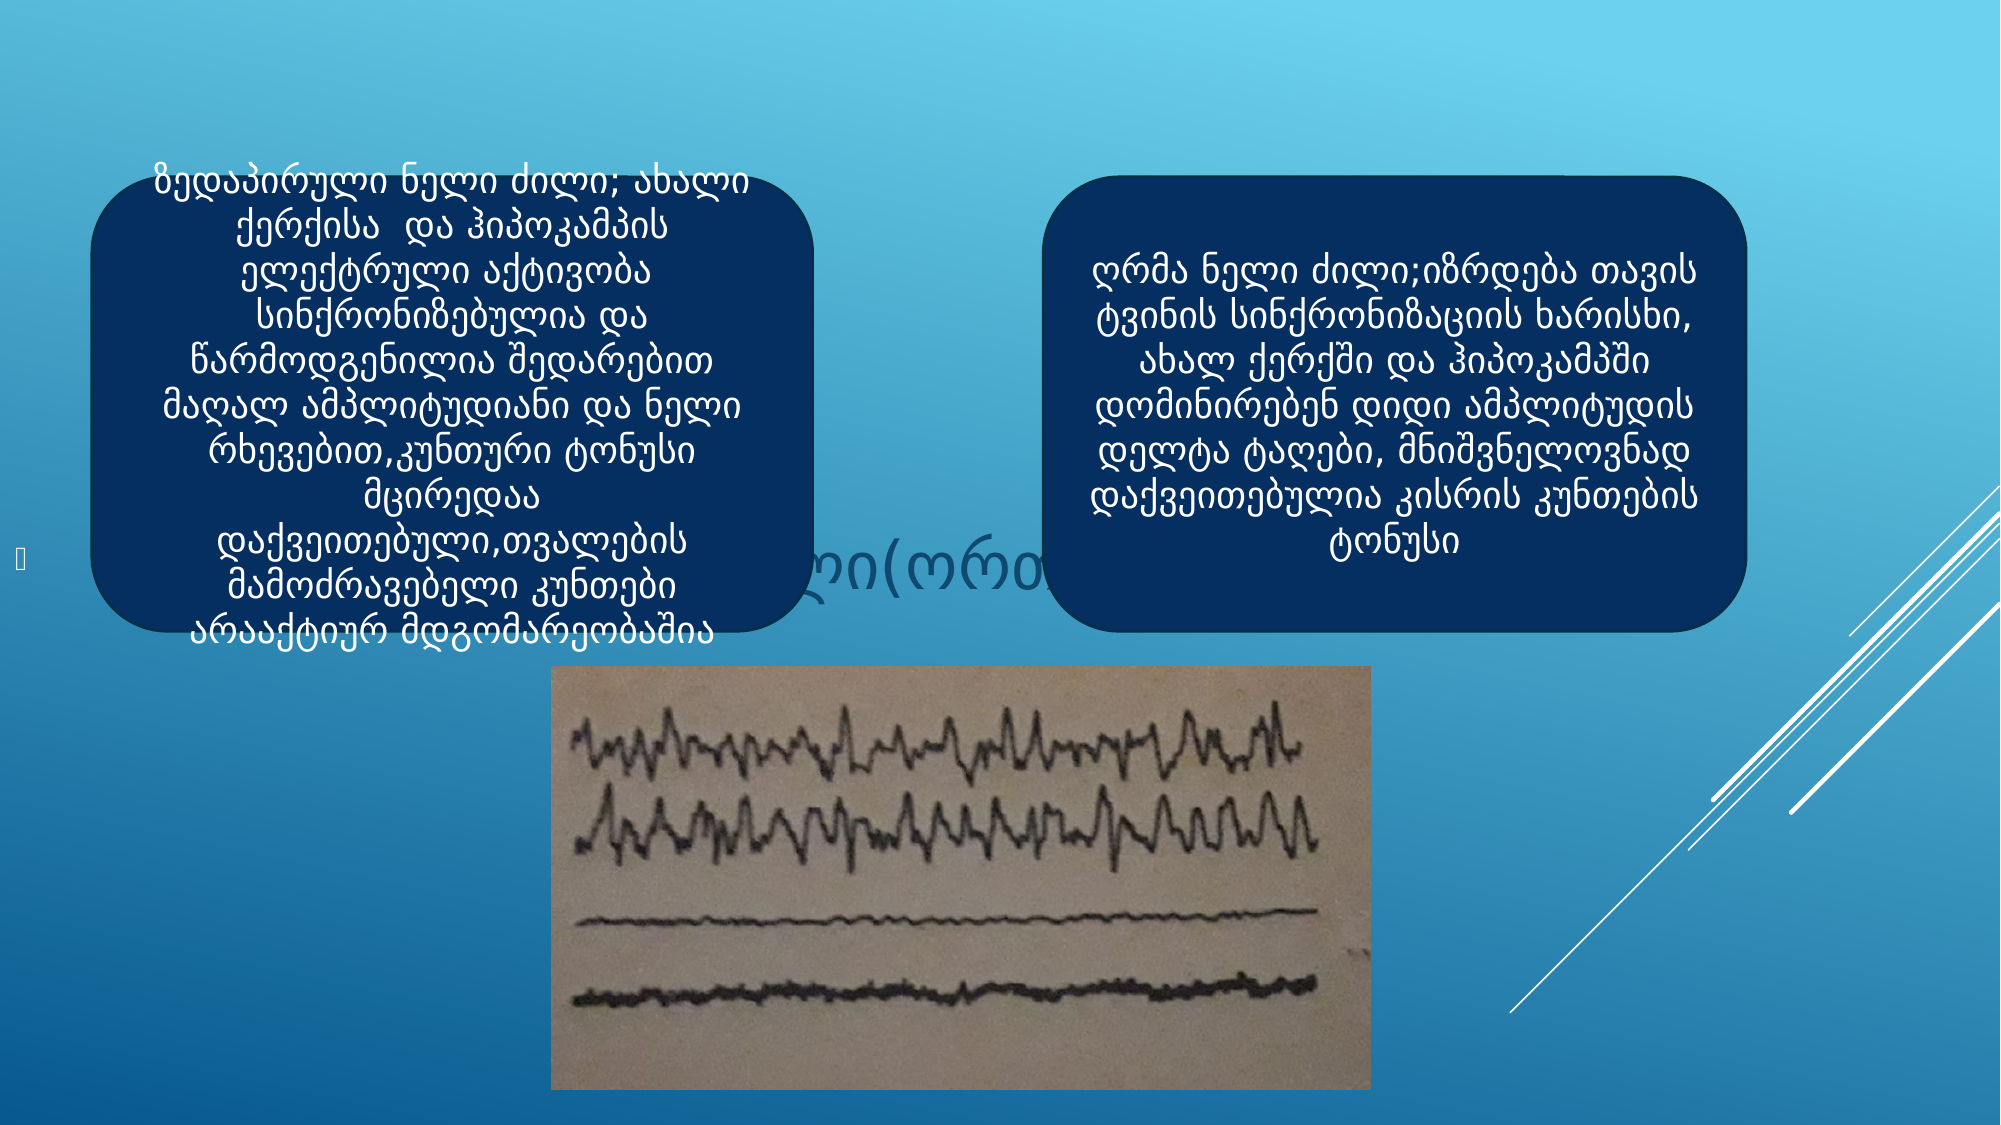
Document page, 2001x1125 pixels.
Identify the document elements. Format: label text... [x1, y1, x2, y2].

picture [551, 666, 1371, 1090]
text_box ზედაპირული ნელი ძილი; ახალი ქერქისა და ჰიპოკამპის ელექტრული აქტივობა სინქრონიზებულია და წარმოდგენილია შედარებით მაღალ ამპლიტუდიანი და ნელი რხევებით,კუნთური ტონუსი მცირედაა დაქვეითებული,თვალების მამოძრავებელი კუნთები არააქტიურ მდგომარეობაშია [90, 175, 814, 633]
list ნელი ძილი(ორთოდოქსალური) [0, 0, 2000, 1125]
text_box ღრმა ნელი ძილი;იზრდება თავის ტვინის სინქრონიზაციის ხარისხი, ახალ ქერქში და ჰიპოკამპში დომინირებენ დიდი ამპლიტუდის დელტა ტაღები, მნიშვნელოვნად დაქვეითებულია კისრის კუნთების ტონუსი [1041, 175, 1748, 633]
